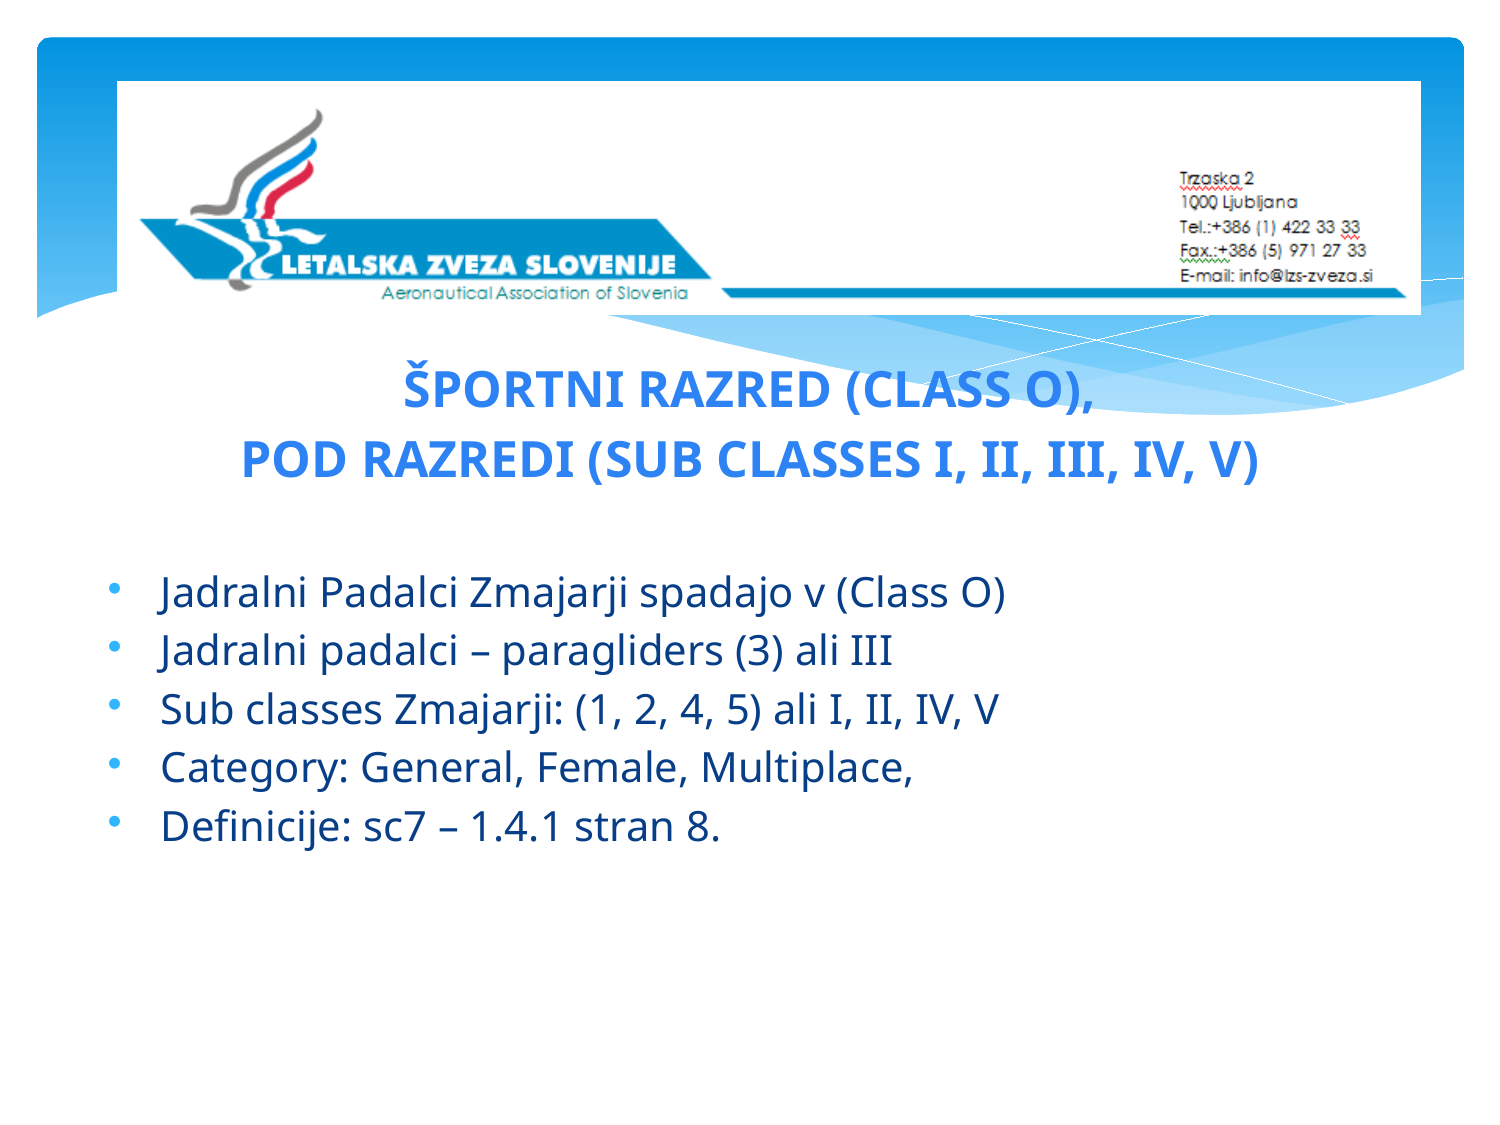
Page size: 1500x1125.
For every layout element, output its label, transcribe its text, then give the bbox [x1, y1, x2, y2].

picture [116, 82, 1421, 315]
list ŠPORTNI RAZRED (CLASS O), POD RAZREDI (SUB CLASSES I, II, III, IV, V) Jadralni Padalci Zmajarji spadajo v (Class O) Jadralni padalci – paragliders (3) ali III Sub classes Zmajarji: (1, 2, 4, 5) ali I, II, IV, V Category: General, Female, Multiplace, Definicije: sc7 – 1.4.1 stran 8. [75, 349, 1425, 1005]
